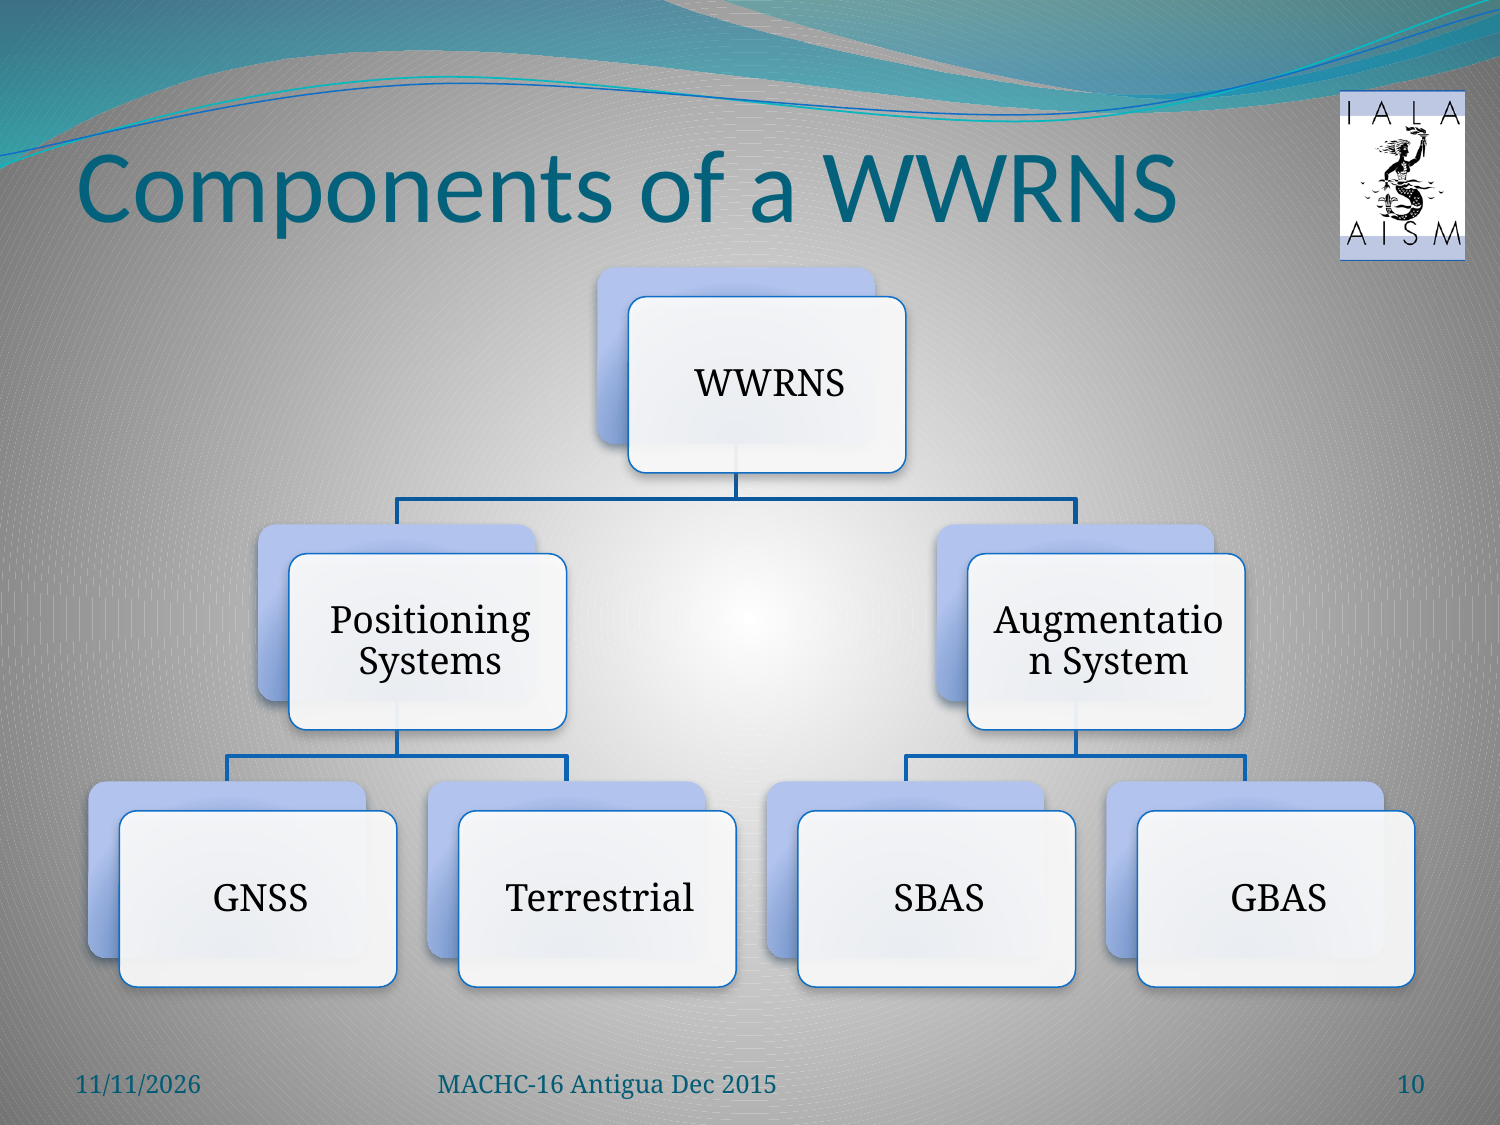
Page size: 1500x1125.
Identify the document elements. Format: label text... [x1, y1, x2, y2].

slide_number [75, 1042, 425, 1103]
slide_number 10 [1299, 1042, 1425, 1103]
footer MACHC-16 Antigua Dec 2015 [437, 1042, 988, 1103]
title Components of a WWRNS [76, 78, 1427, 244]
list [76, 266, 1427, 988]
picture [1340, 90, 1465, 261]
